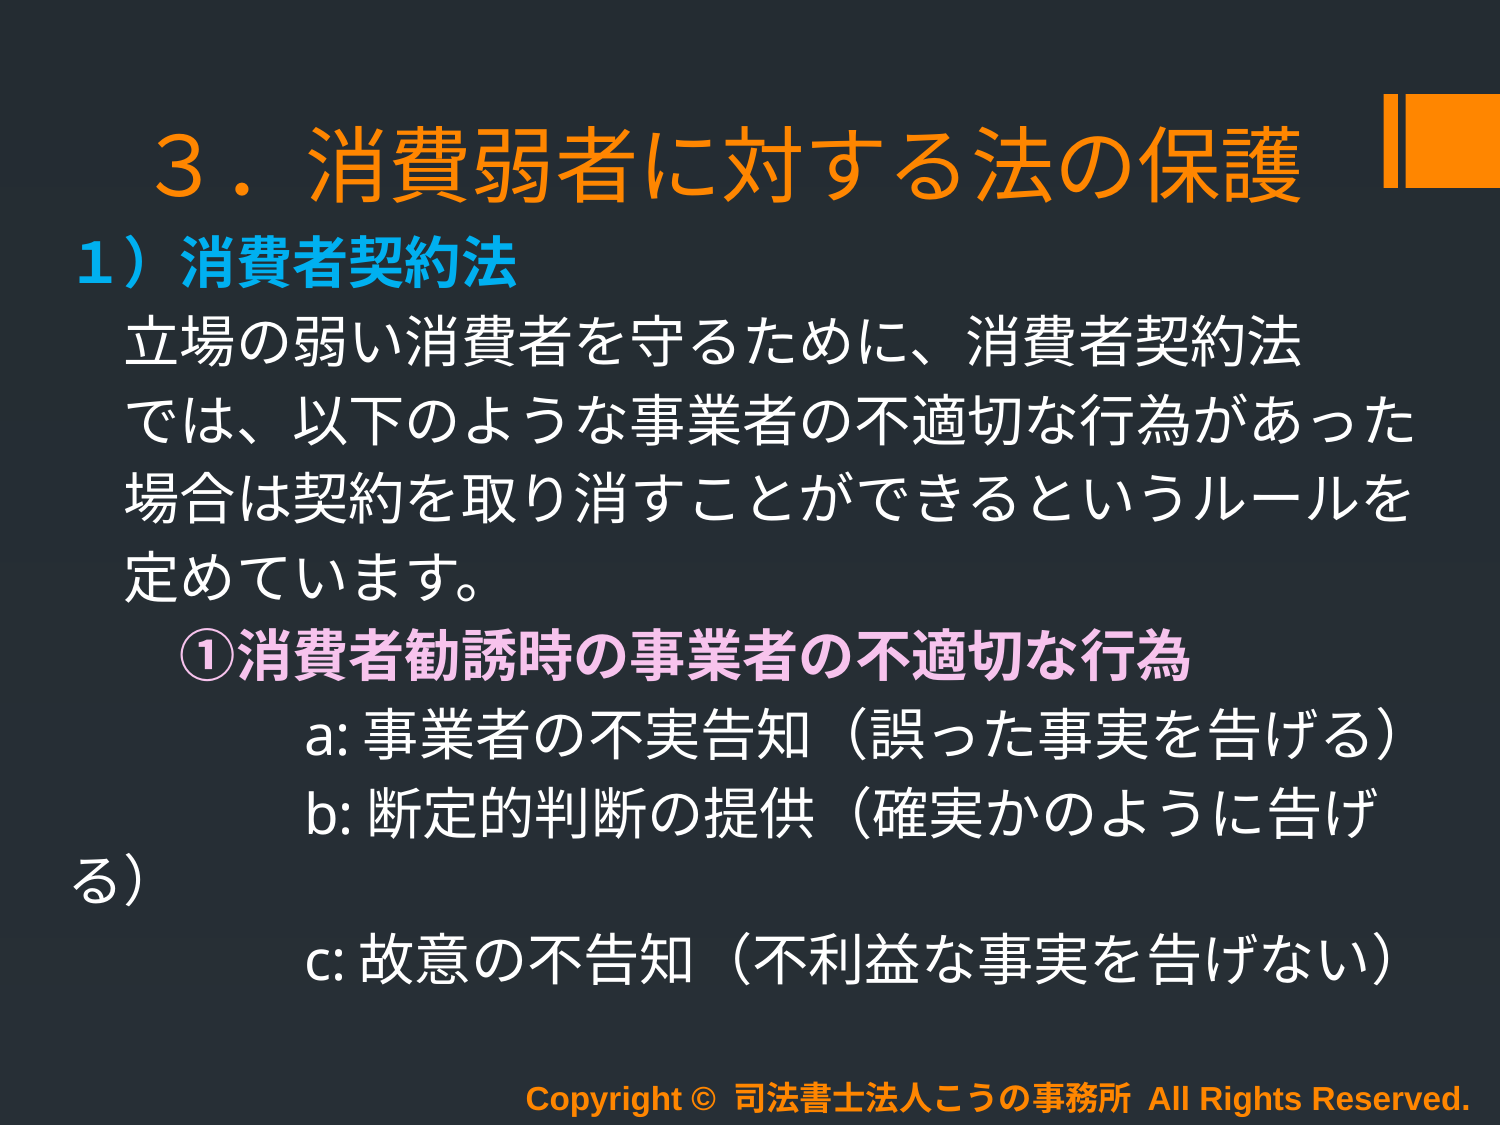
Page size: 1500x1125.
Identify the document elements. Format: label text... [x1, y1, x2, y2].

text_box Copyright © 司法書士法人こうの事務所 All Rights Reserved. [510, 1069, 1500, 1125]
list １）消費者契約法 立場の弱い消費者を守るために、消費者契約法 では、以下のような事業者の不適切な行為があった 場合は契約を取り消すことができるというルールを 定めています。 ①消費者勧誘時の事業者の不適切な行為 a:事業者の不実告知（誤った事実を告げる） b:断定的判断の提供（確実かのように告げる） c:故意の不告知（不利益な事実を告げない） [45, 219, 1455, 1094]
title ３．消費弱者に対する法の保護 [123, 30, 1324, 219]
